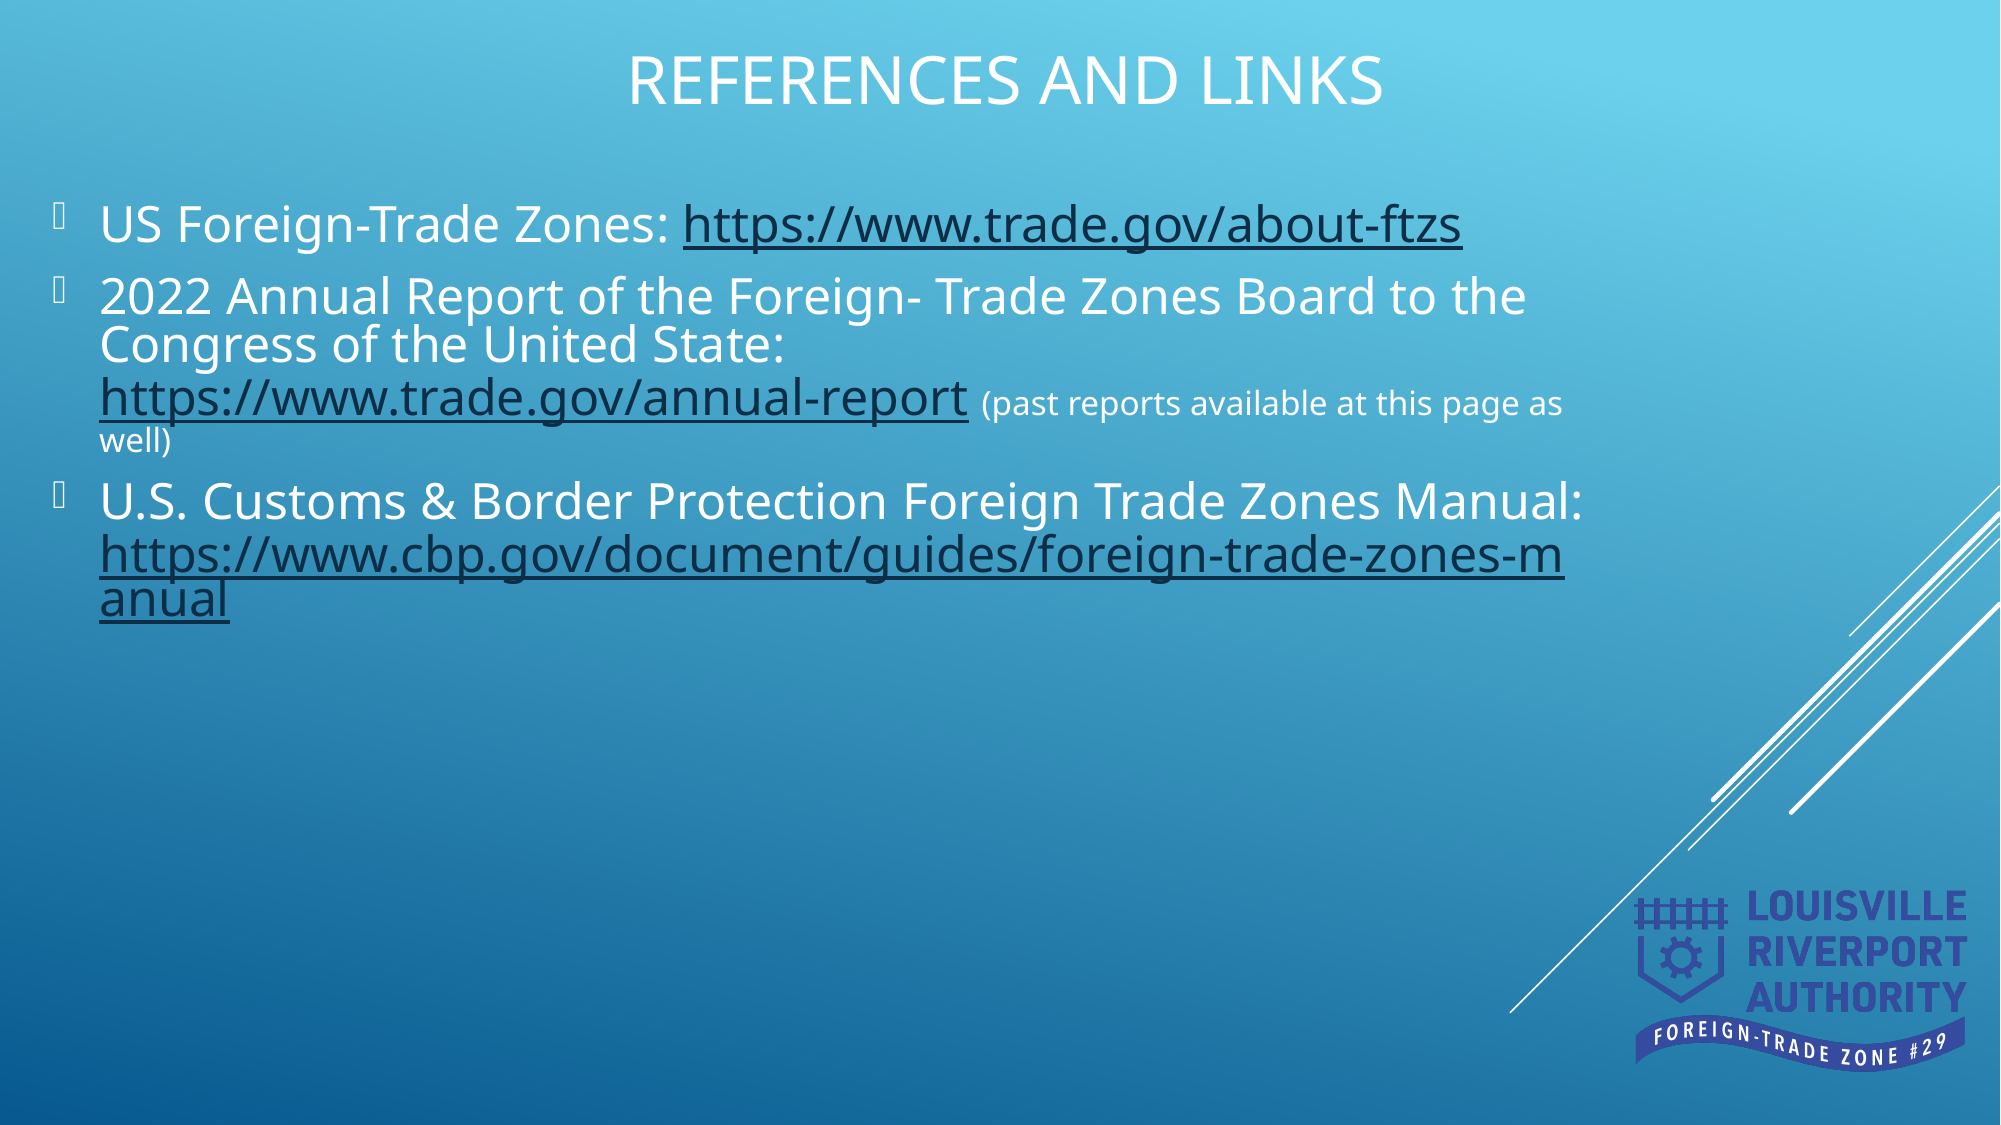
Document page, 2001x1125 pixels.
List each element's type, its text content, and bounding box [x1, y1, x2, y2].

picture [1599, 855, 2000, 1104]
text_box References and links [12, 1, 2000, 125]
text_box US Foreign-Trade Zones: https://www.trade.gov/about-ftzs 2022 Annual Report of the Foreign- Trade Zones Board to the Congress of the United State: https://www.trade.gov/annual-report (past reports available at this page as well) U.S. Customs & Border Protection Foreign Trade Zones Manual: https://www.cbp.gov/document/guides/foreign-trade-zones-manual [37, 191, 1600, 873]
